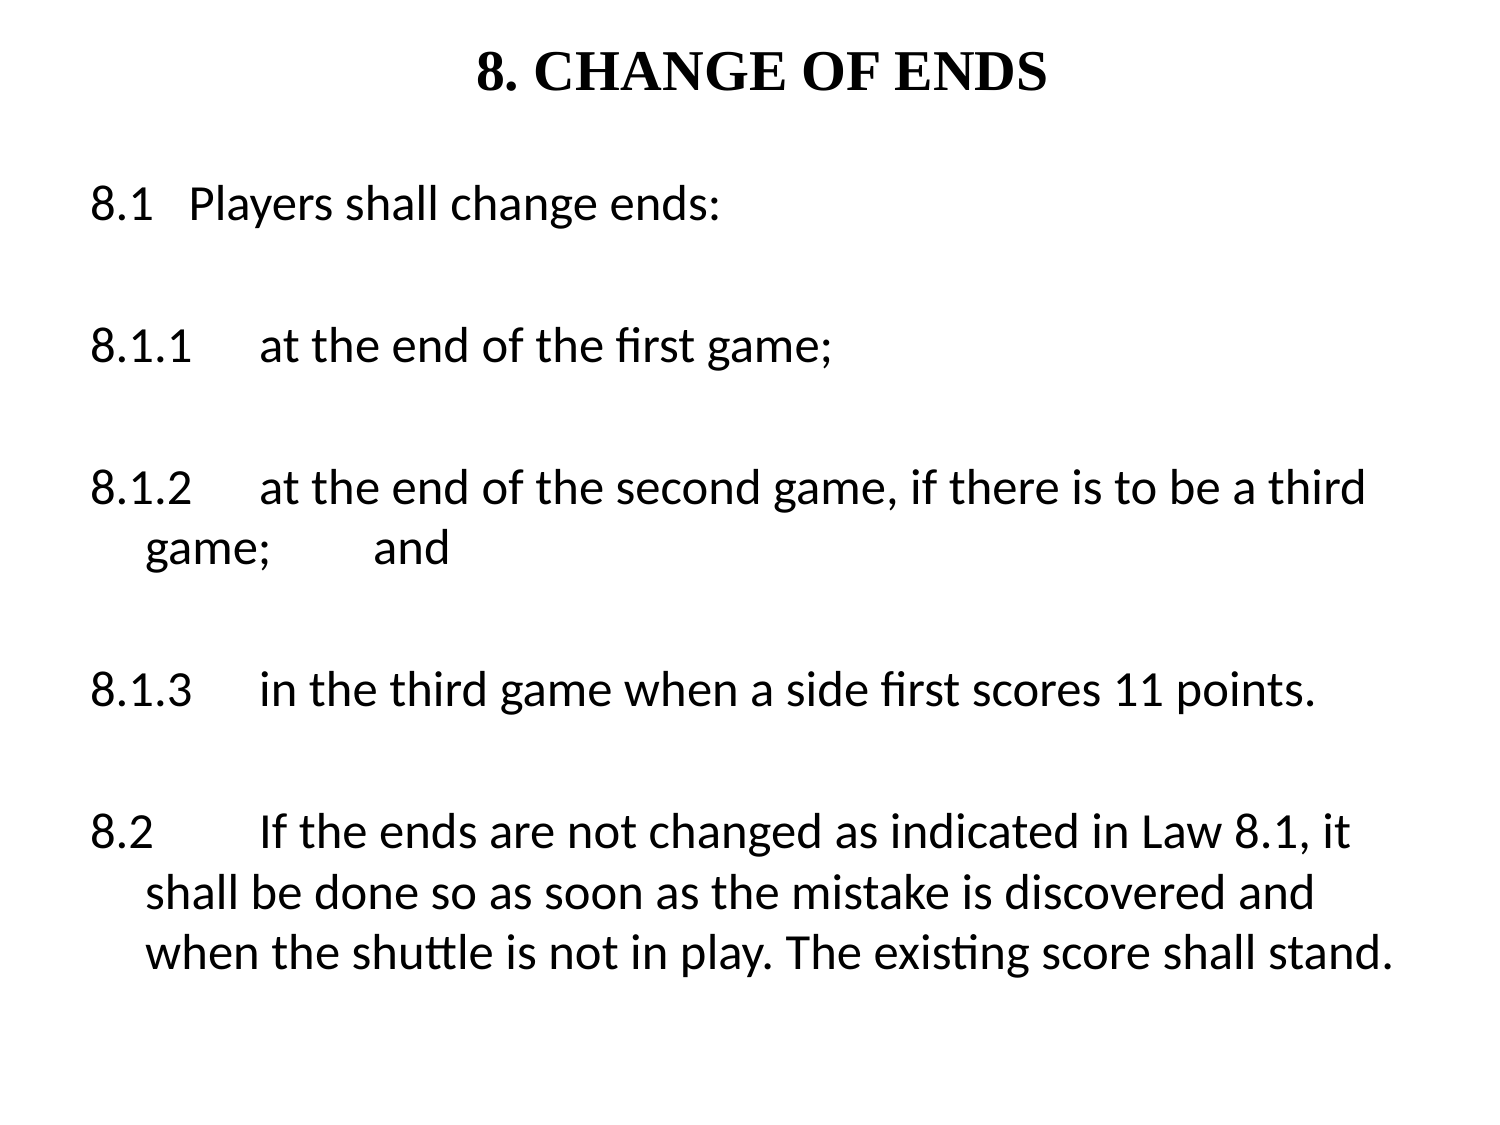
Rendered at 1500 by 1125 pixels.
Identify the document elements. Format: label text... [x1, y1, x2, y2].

title 8. CHANGE OF ENDS [87, 24, 1438, 110]
list 8.1 Players shall change ends: 8.1.1 at the end of the first game; 8.1.2 at the end of the second game, if there is to be a third game; and 8.1.3 in the third game when a side first scores 11 points. 8.2 If the ends are not changed as indicated in Law 8.1, it shall be done so as soon as the mistake is discovered and when the shuttle is not in play. The existing score shall stand. [75, 162, 1425, 1038]
